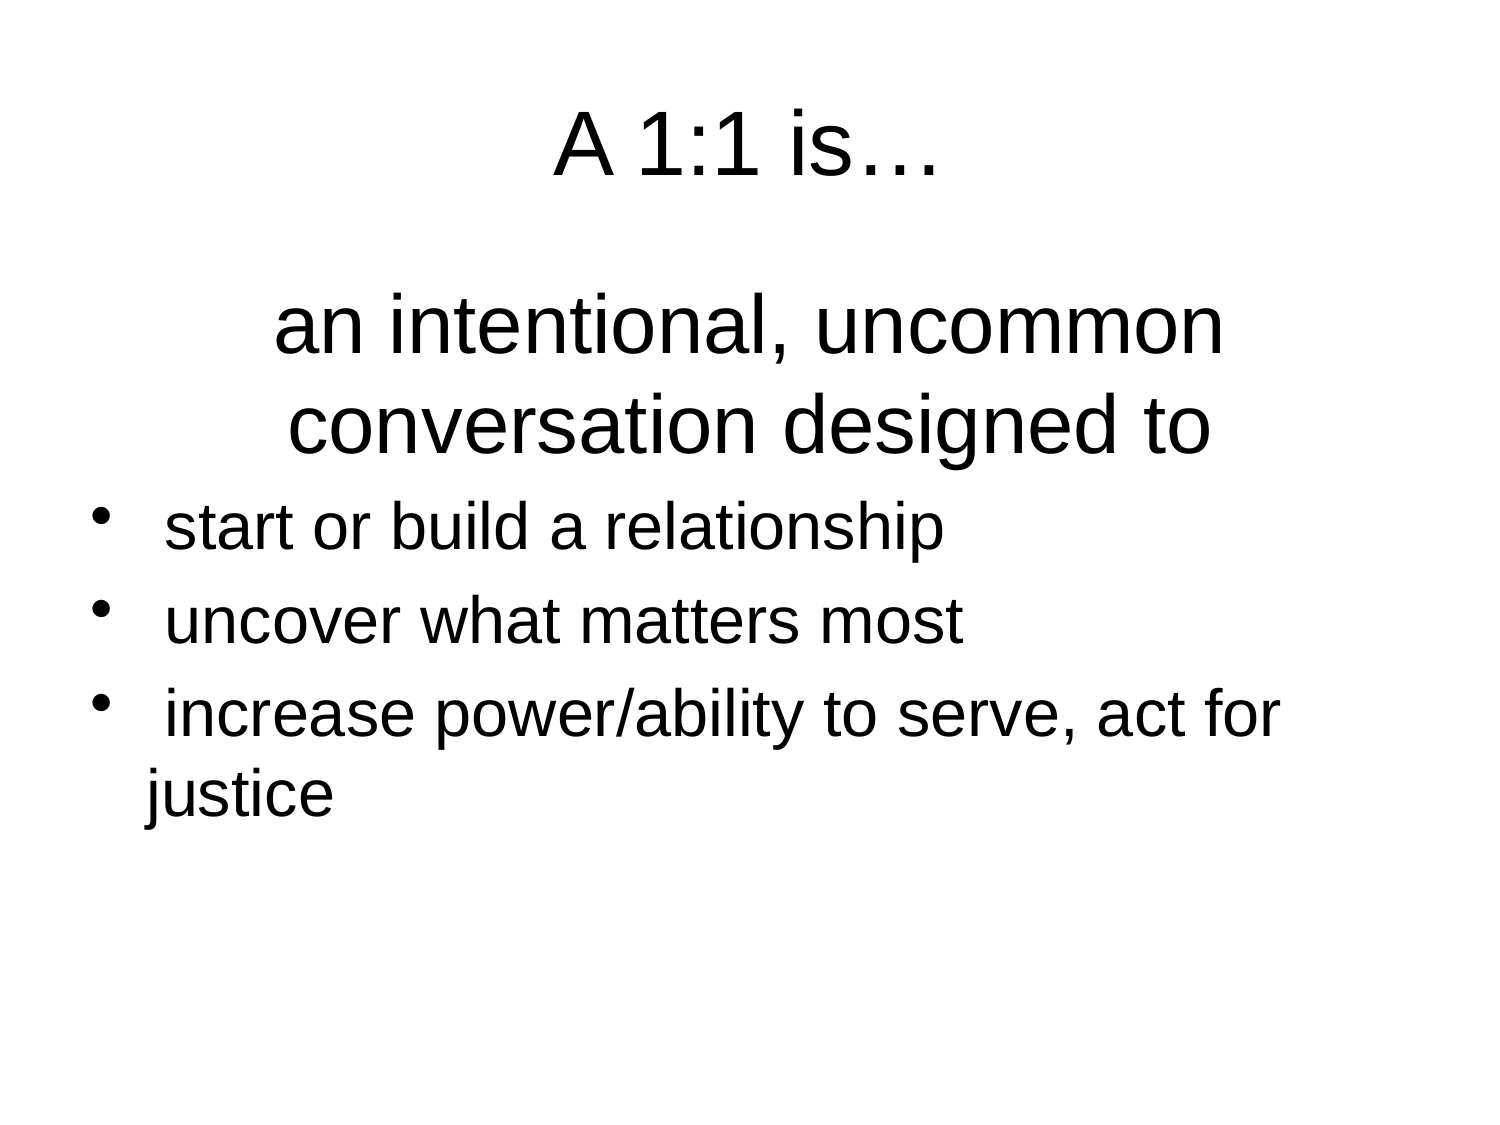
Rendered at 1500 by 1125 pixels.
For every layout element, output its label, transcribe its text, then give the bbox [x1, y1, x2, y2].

list an intentional, uncommon conversation designed to start or build a relationship uncover what matters most increase power/ability to serve, act for justice [75, 262, 1425, 1005]
title A 1:1 is… [75, 45, 1425, 233]
